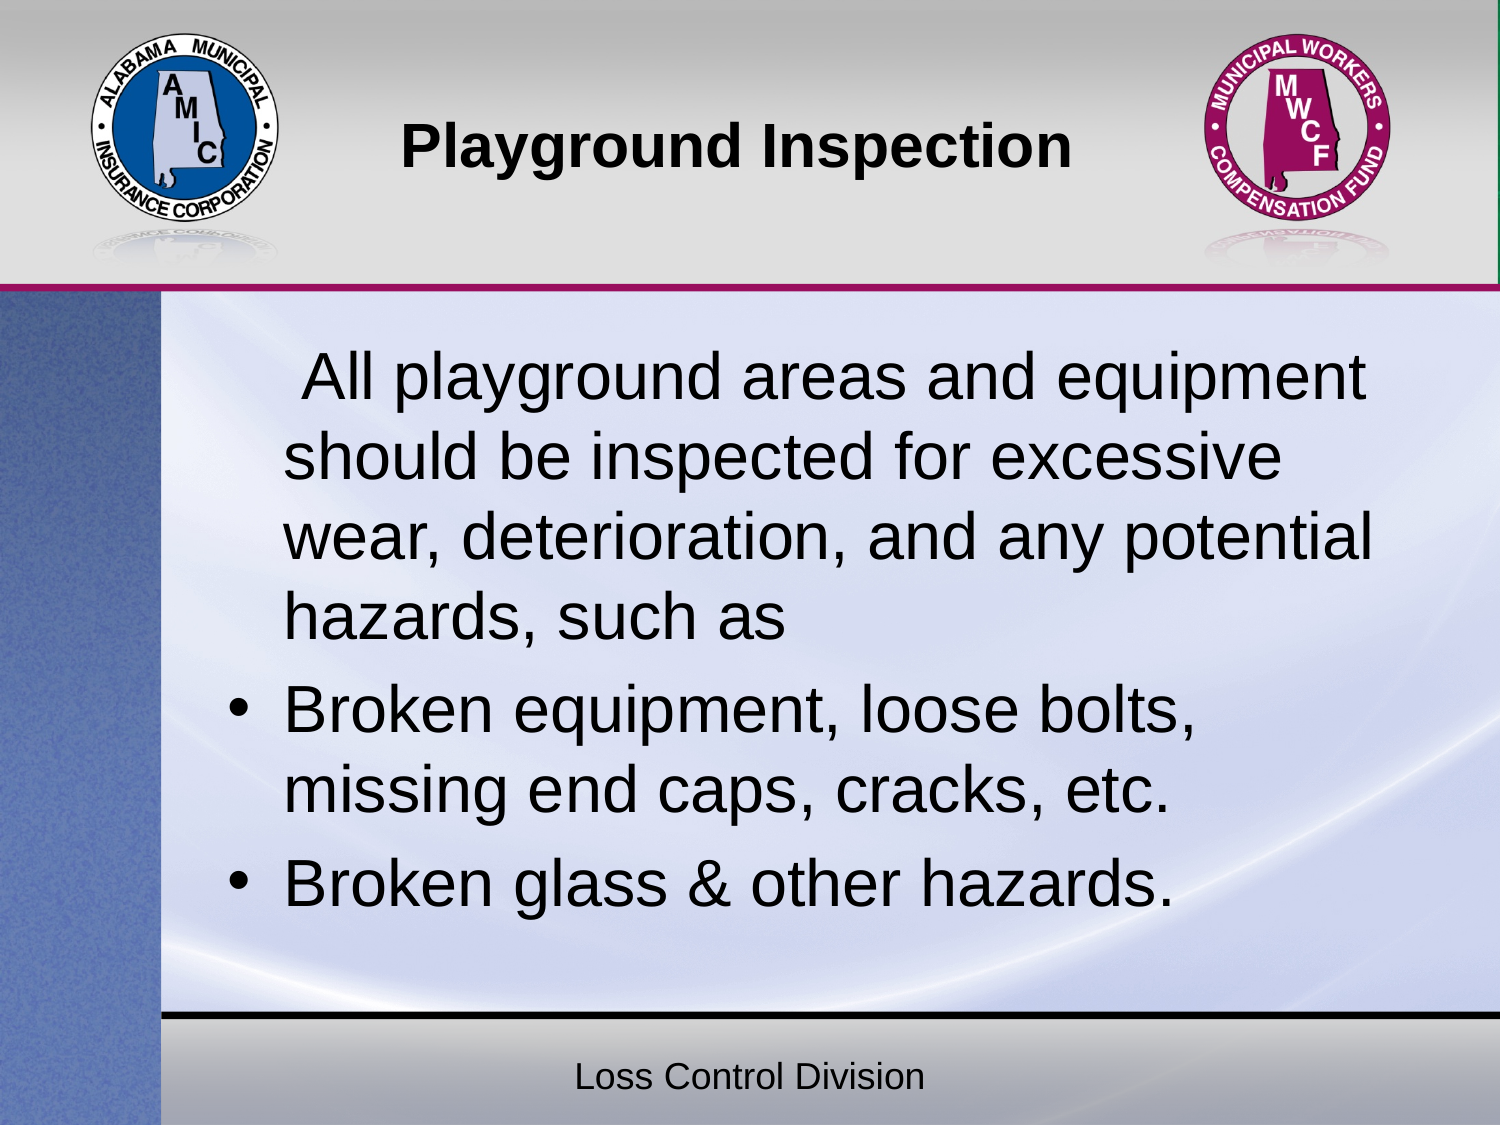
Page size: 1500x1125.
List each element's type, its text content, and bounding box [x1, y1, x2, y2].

picture [0, 292, 1500, 1125]
list All playground areas and equipment should be inspected for excessive wear, deterioration, and any potential hazards, such as Broken equipment, loose bolts, missing end caps, cracks, etc. Broken glass & other hazards. [212, 324, 1425, 975]
picture [1200, 0, 1500, 283]
picture [0, 0, 275, 283]
title Playground Inspection [275, 0, 1200, 285]
